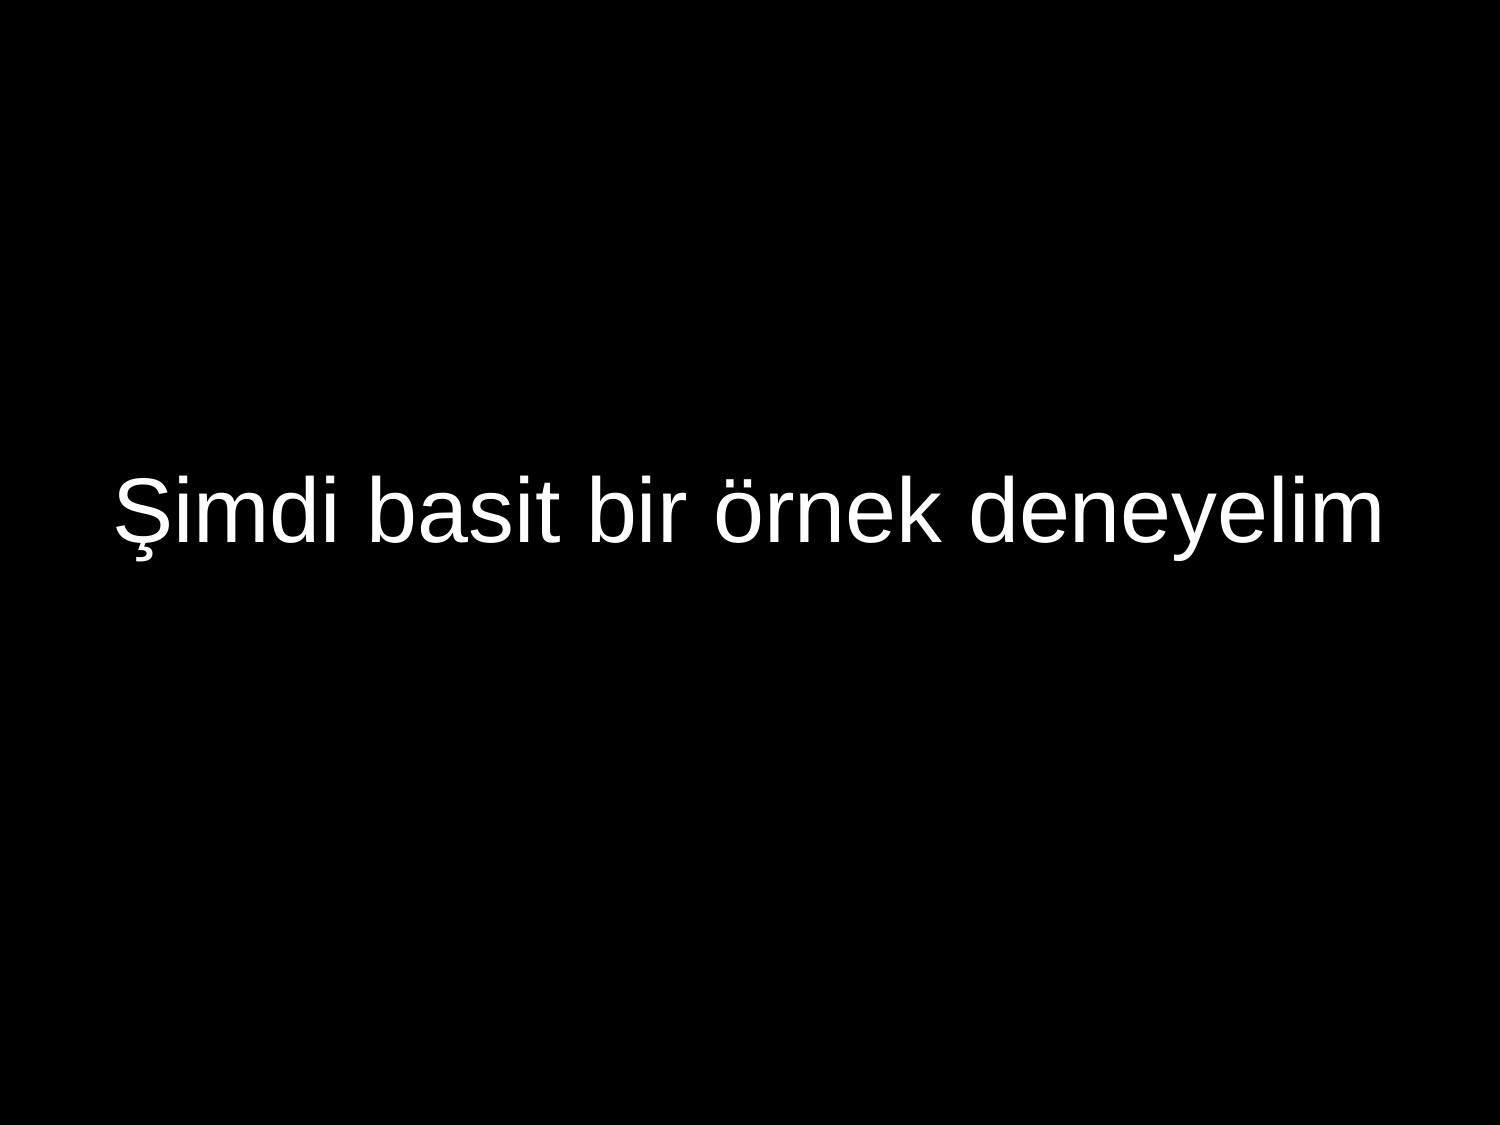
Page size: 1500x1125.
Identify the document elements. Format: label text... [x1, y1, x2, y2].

title Şimdi basit bir örnek deneyelim [75, 412, 1425, 600]
